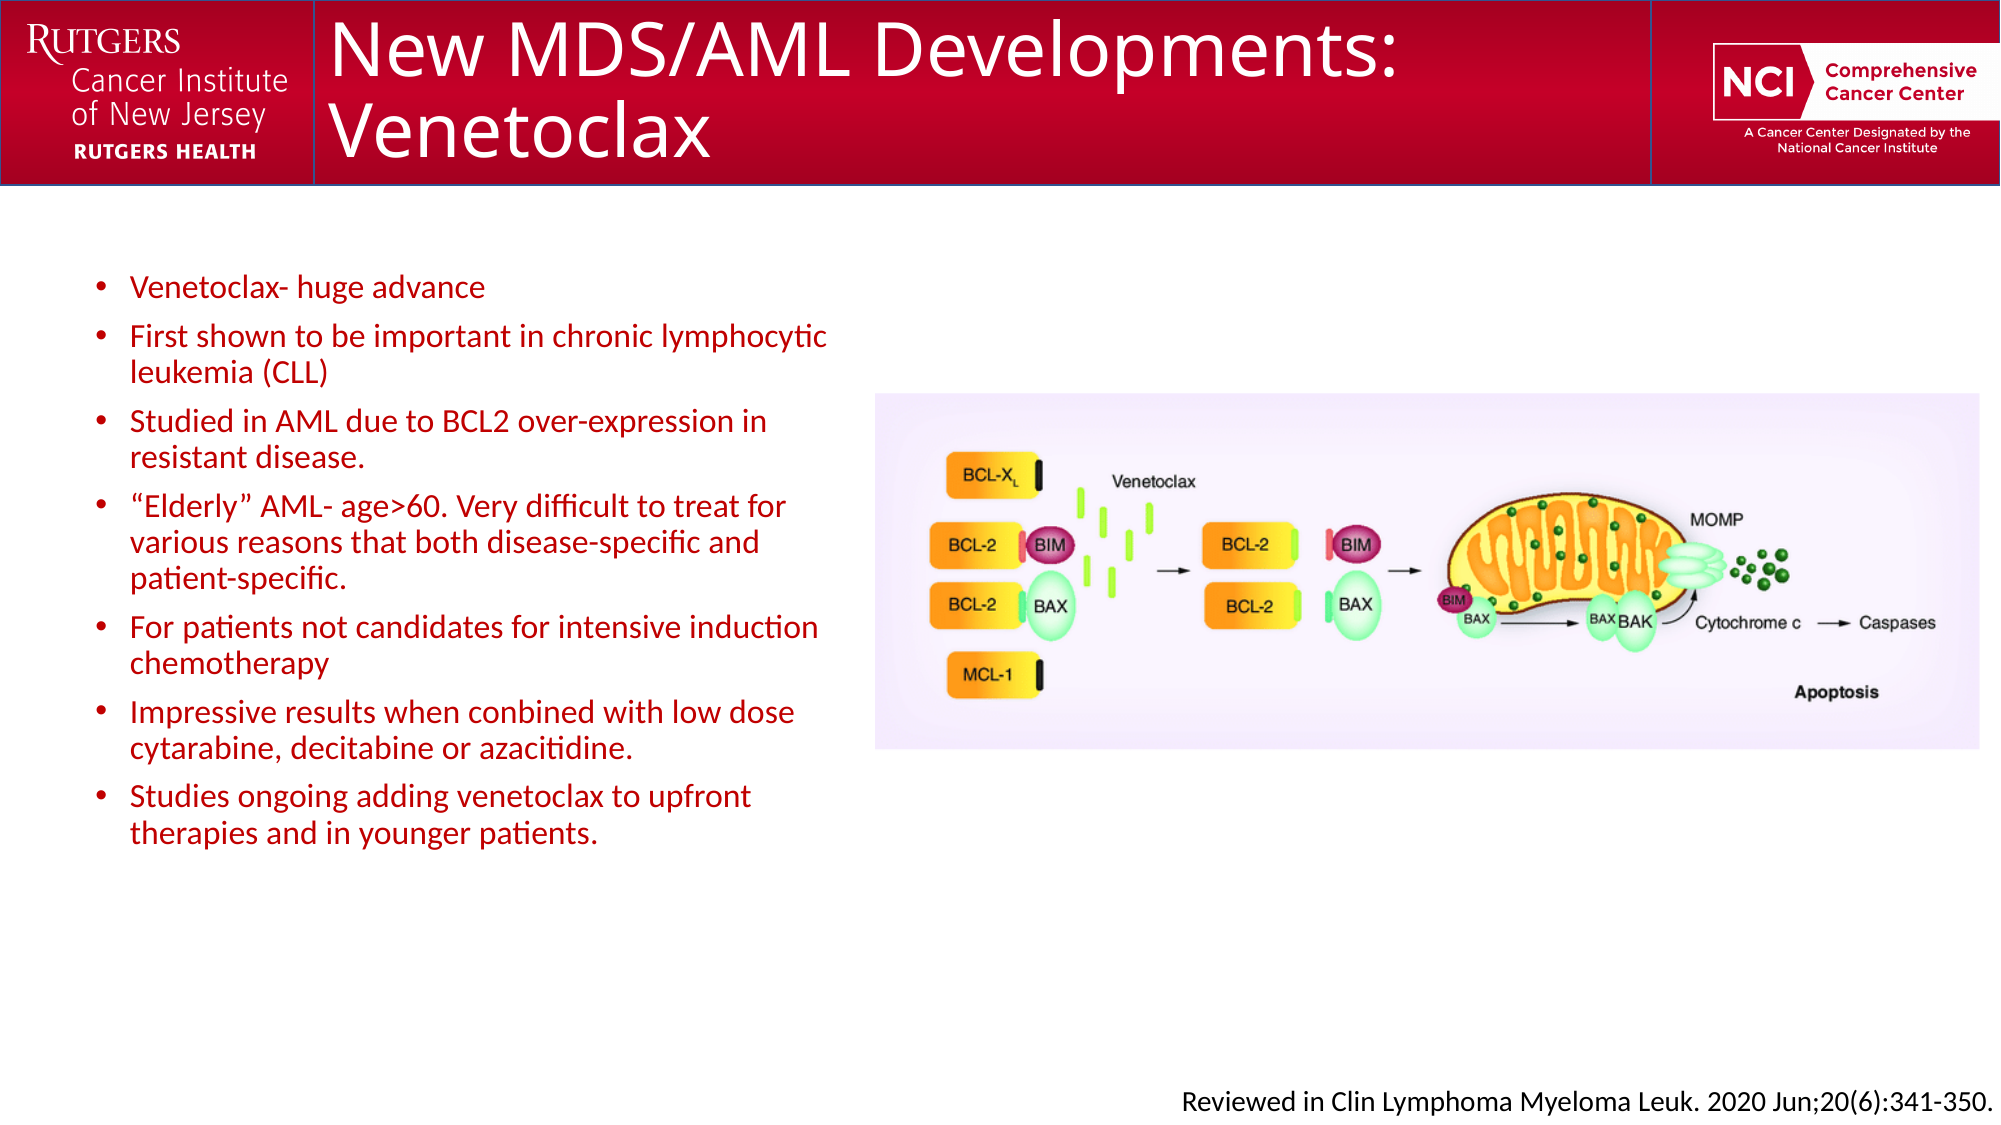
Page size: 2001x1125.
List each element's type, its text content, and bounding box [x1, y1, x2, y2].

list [1713, 43, 2000, 159]
text_box [1652, 0, 2000, 186]
picture [27, 24, 287, 159]
picture [874, 392, 1981, 774]
text_box Venetoclax- huge advance First shown to be important in chronic lymphocytic leukemia (CLL) Studied in AML due to BCL2 over-expression in resistant disease. “Elderly” AML- age>60. Very difficult to treat for various reasons that both disease-specific and patient-specific. For patients not candidates for intensive induction chemotherapy Impressive results when conbined with low dose cytarabine, decitabine or azacitidine. Studies ongoing adding venetoclax to upfront therapies and in younger patients. [80, 262, 875, 867]
title New MDS/AML Developments: Venetoclax [313, 0, 1652, 186]
text_box [0, 0, 313, 186]
text_box Reviewed in Clin Lymphoma Myeloma Leuk. 2020 Jun;20(6):341-350. [1167, 1074, 2000, 1125]
